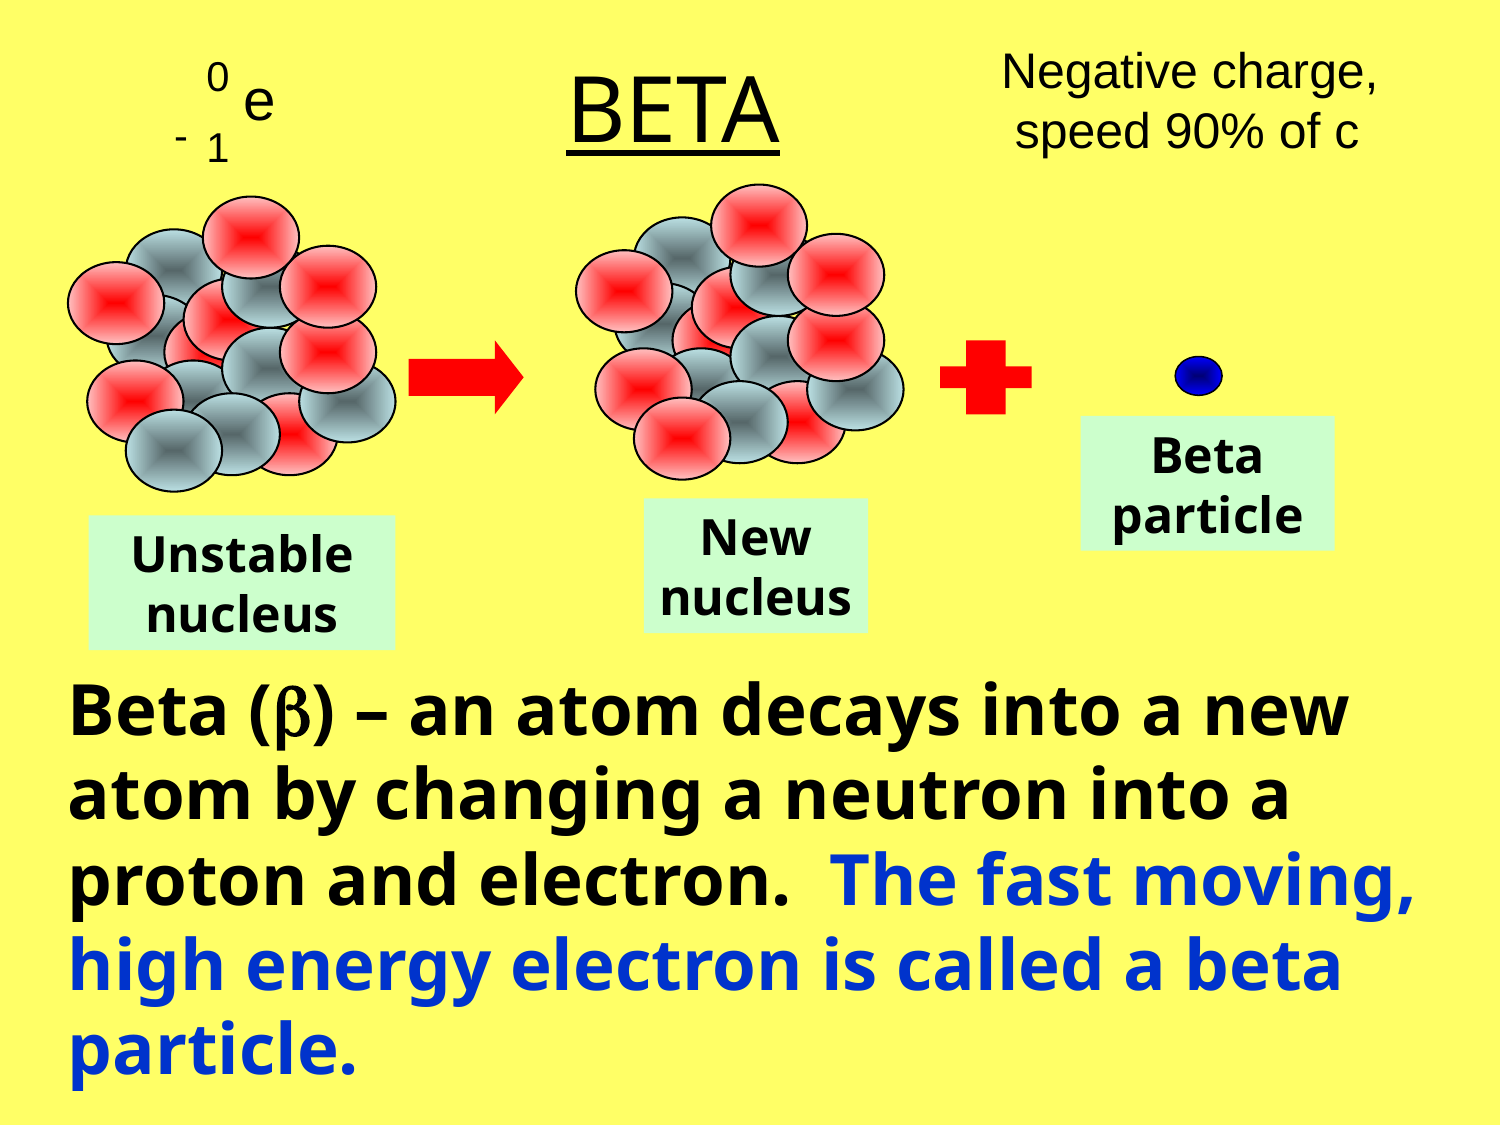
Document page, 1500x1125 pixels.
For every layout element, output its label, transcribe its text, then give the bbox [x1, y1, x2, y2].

text_box [940, 340, 1032, 415]
text_box Unstable nucleus [88, 515, 396, 651]
text_box [408, 340, 524, 415]
text_box New nucleus [643, 498, 869, 634]
title BETA [0, 30, 986, 182]
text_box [159, 42, 292, 179]
text_box Beta particle [1080, 415, 1335, 551]
text_box Negative charge, speed 90% of c [986, 30, 1500, 226]
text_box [67, 196, 396, 492]
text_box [575, 184, 904, 480]
text_box Beta () – an atom decays into a new atom by changing a neutron into a proton and electron. The fast moving, high energy electron is called a beta particle. [53, 656, 1447, 1097]
text_box [1175, 356, 1223, 396]
